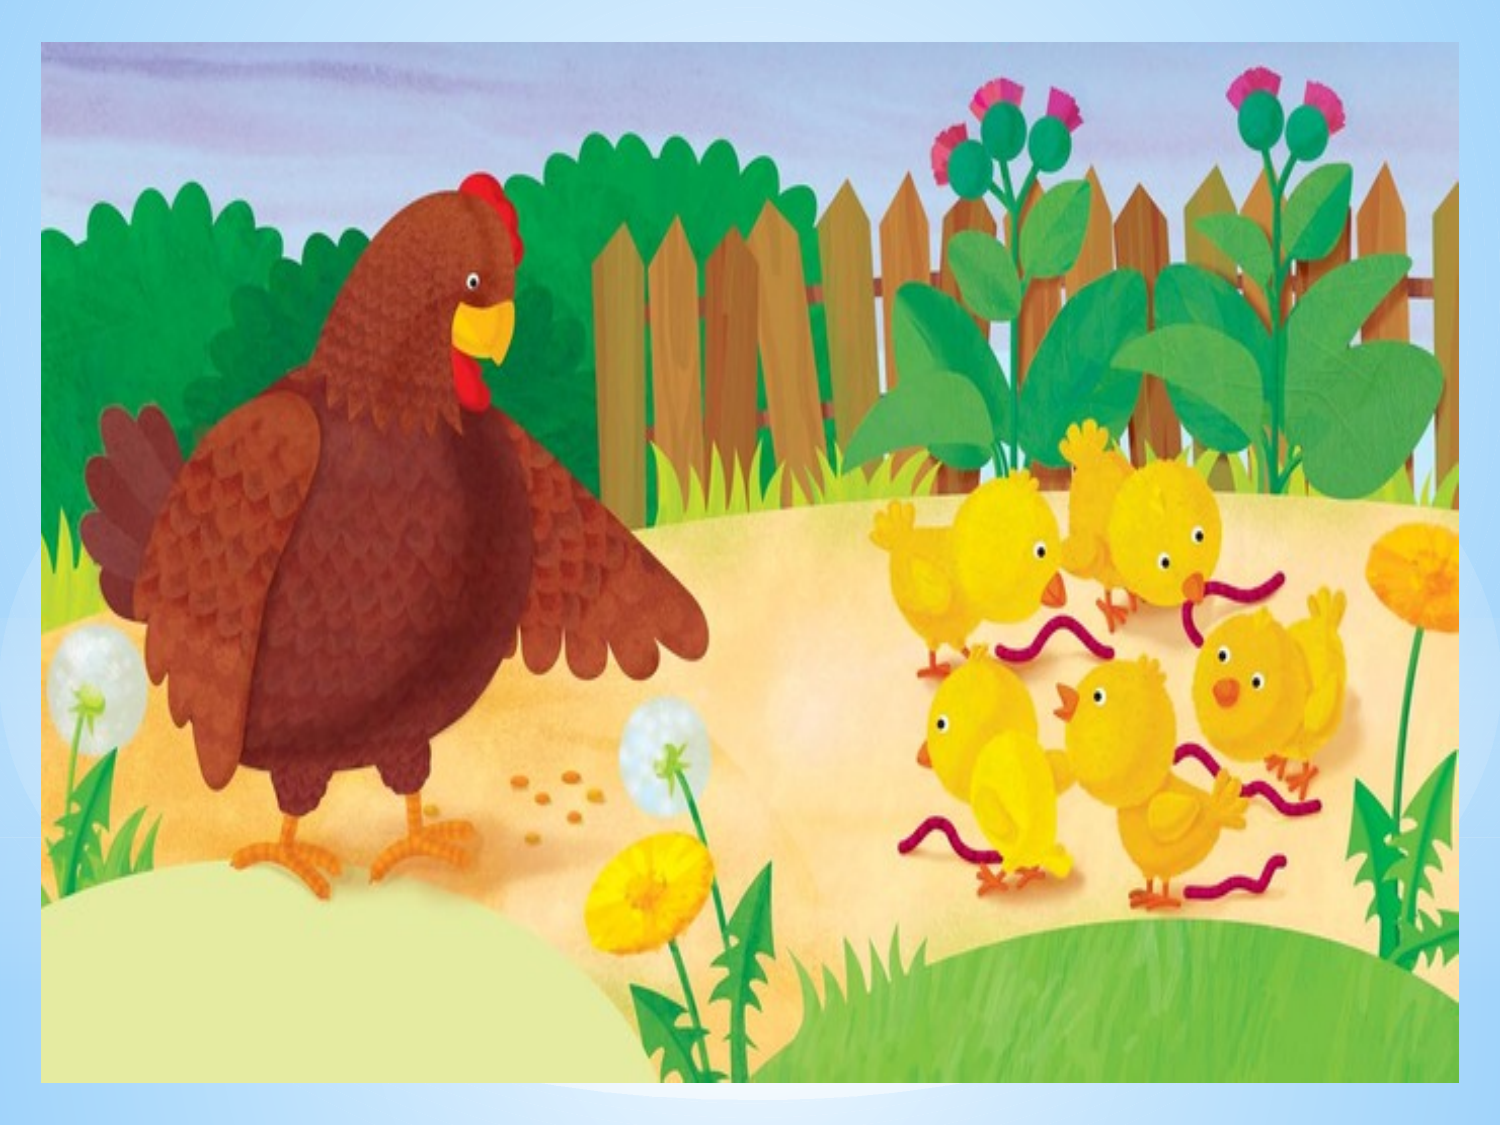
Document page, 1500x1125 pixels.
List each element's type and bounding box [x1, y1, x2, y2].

picture [41, 42, 1459, 1083]
